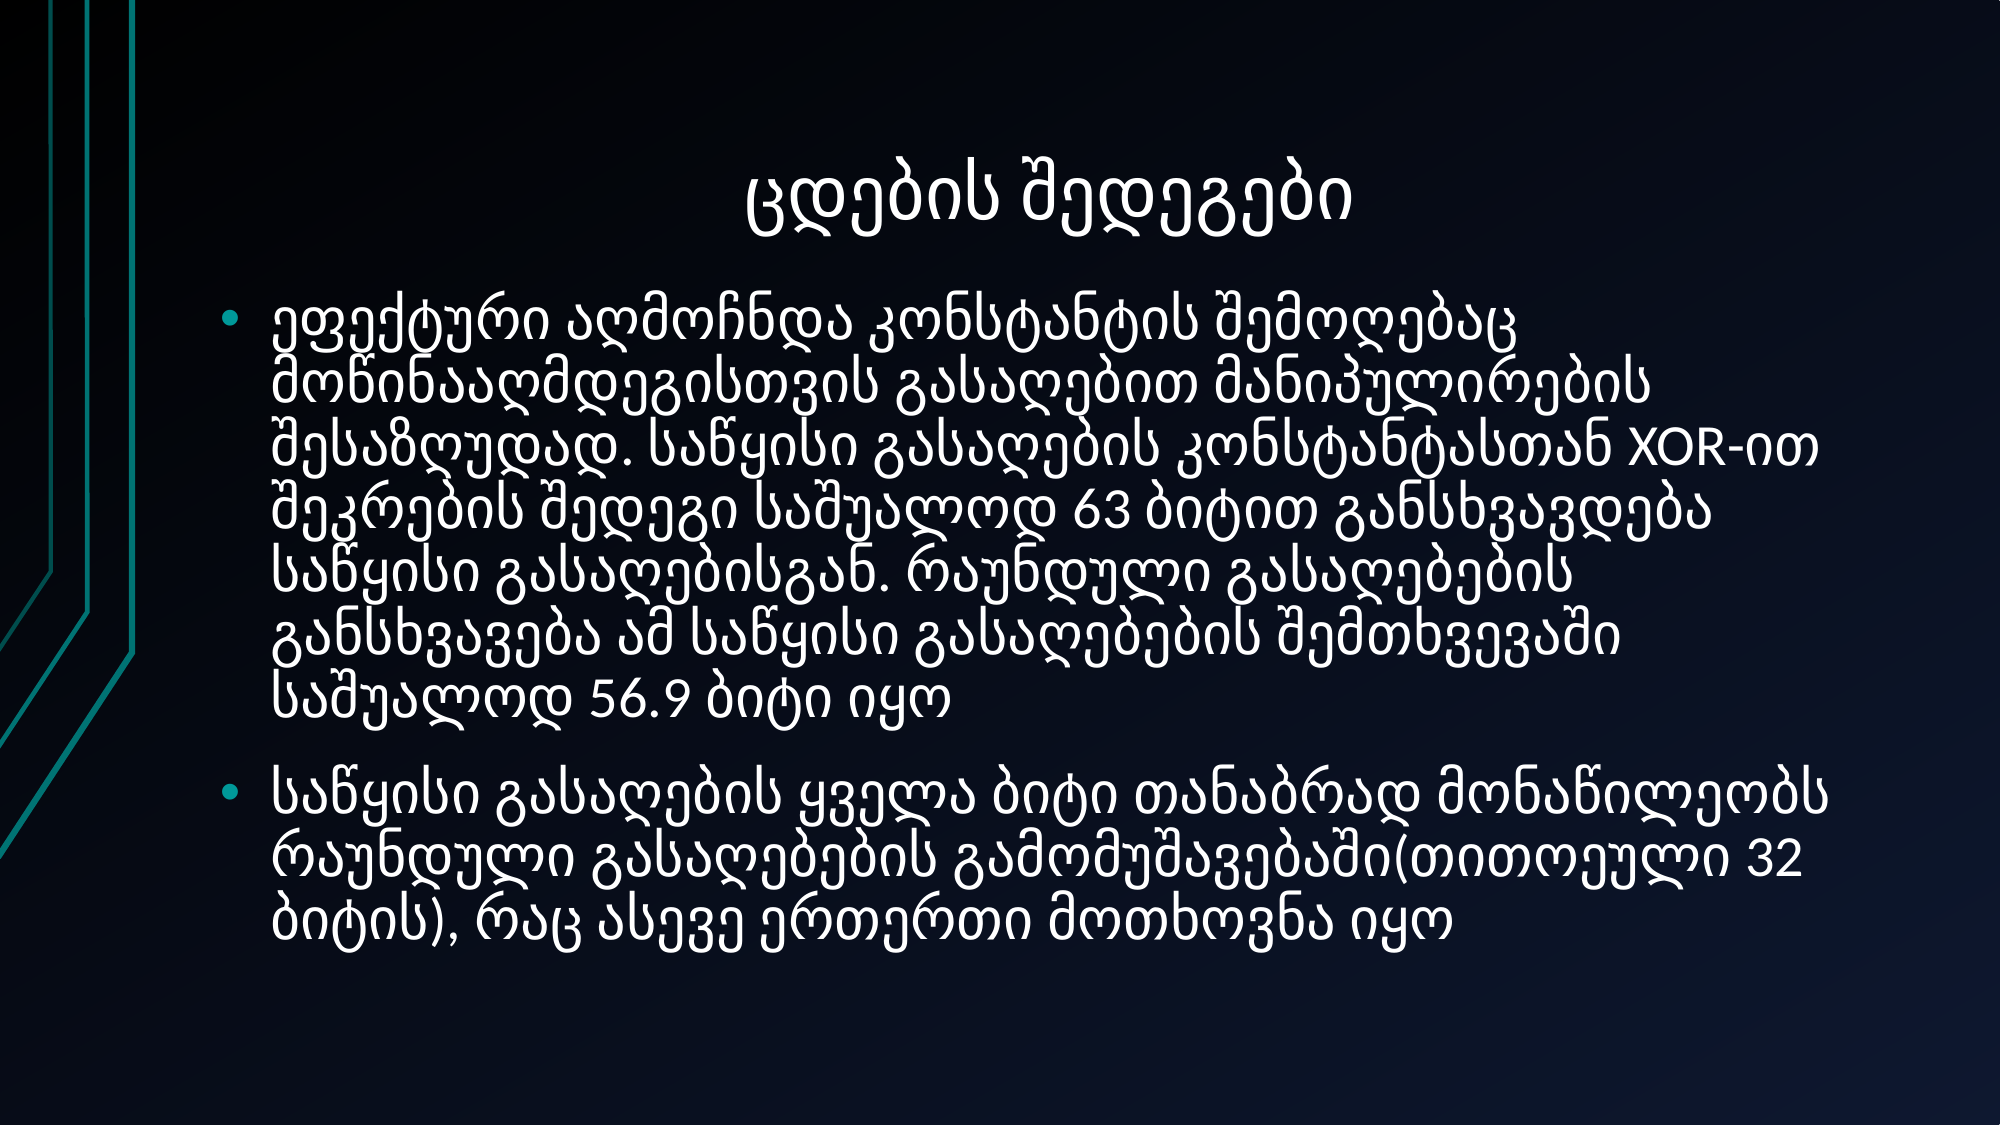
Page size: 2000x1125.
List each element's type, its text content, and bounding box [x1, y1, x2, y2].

list ეფექტური აღმოჩნდა კონსტანტის შემოღებაც მოწინააღმდეგისთვის გასაღებით მანიპულირების შესაზღუდად. საწყისი გასაღების კონსტანტასთან XOR-ით შეკრების შედეგი საშუალოდ 63 ბიტით განსხვავდება საწყისი გასაღებისგან. რაუნდული გასაღებების განსხვავება ამ საწყისი გასაღებების შემთხვევაში საშუალოდ 56.9 ბიტი იყო საწყისი გასაღების ყველა ბიტი თანაბრად მონაწილეობს რაუნდული გასაღებების გამომუშავებაში(თითოეული 32 ბიტის), რაც ასევე ერთერთი მოთხოვნა იყო [199, 279, 1900, 1012]
title ცდების შედეგები [199, 45, 1900, 246]
